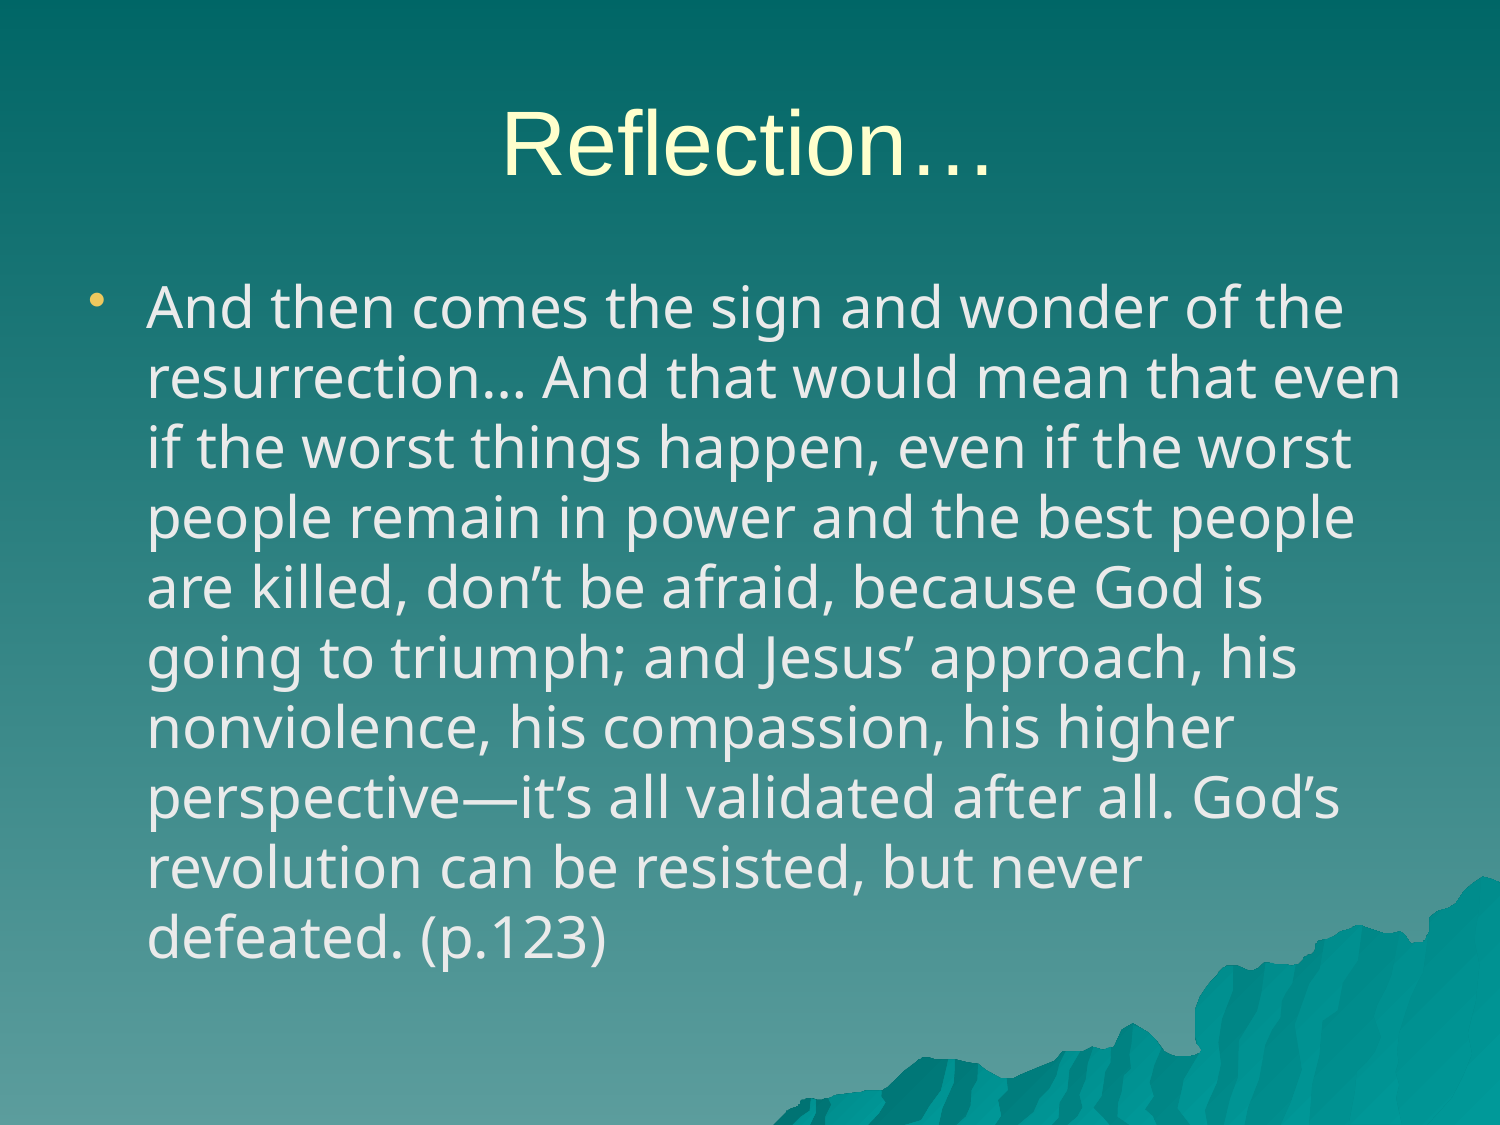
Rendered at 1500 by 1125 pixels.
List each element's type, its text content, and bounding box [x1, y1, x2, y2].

list And then comes the sign and wonder of the resurrection… And that would mean that even if the worst things happen, even if the worst people remain in power and the best people are killed, don’t be afraid, because God is going to triumph; and Jesus’ approach, his nonviolence, his compassion, his higher perspective—it’s all validated after all. God’s revolution can be resisted, but never defeated. (p.123) [75, 262, 1425, 1006]
title Reflection… [75, 45, 1425, 233]
